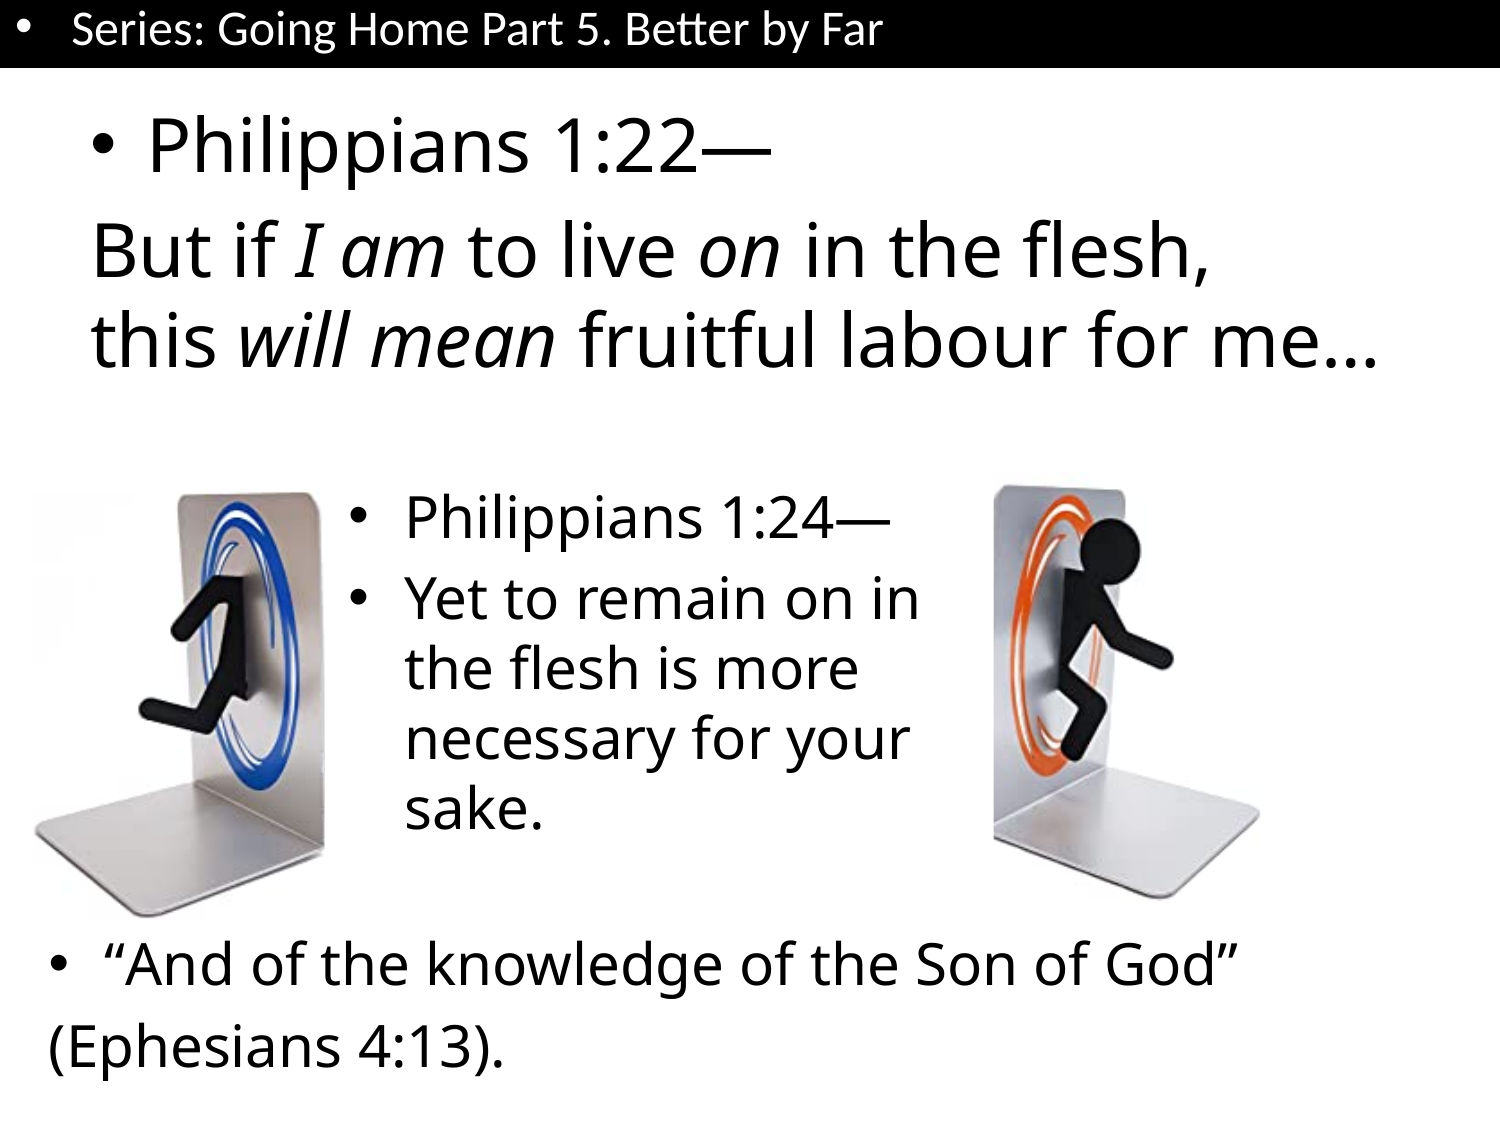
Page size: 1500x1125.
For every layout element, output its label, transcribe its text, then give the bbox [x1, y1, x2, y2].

list Philippians 1:24— Yet to remain on in the flesh is more necessary for your sake. [333, 472, 996, 919]
list Philippians 1:22— But if I am to live on in the flesh, this will mean fruitful labour for me… [75, 90, 1425, 263]
text_box “And of the knowledge of the Son of God” (Ephesians 4:13). [33, 919, 1500, 1125]
picture [993, 471, 1262, 901]
picture [33, 491, 325, 920]
text_box Series: Going Home Part 5. Better by Far [0, 0, 1500, 68]
